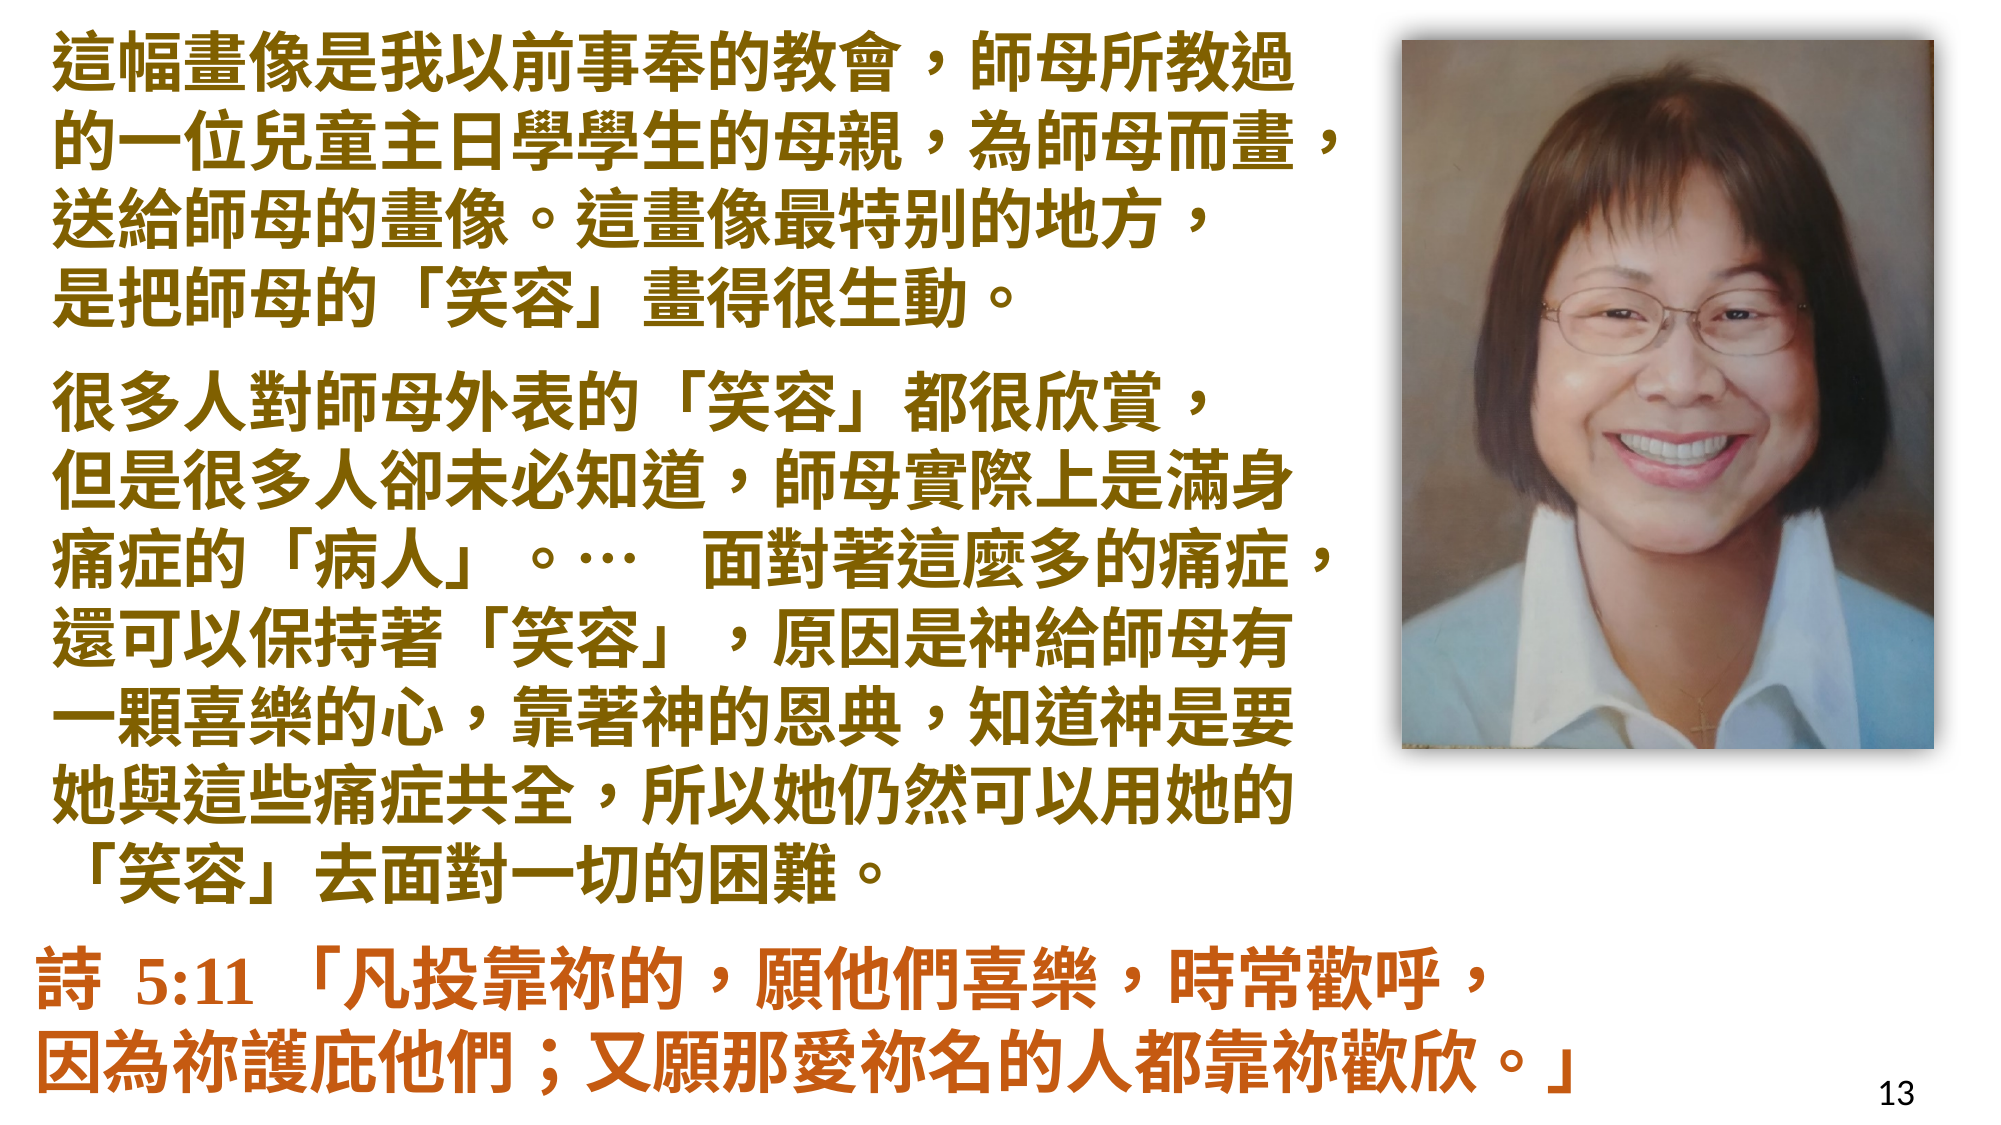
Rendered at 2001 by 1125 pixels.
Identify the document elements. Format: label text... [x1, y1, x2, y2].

text_box 這幅畫像是我以前事奉的教會，師母所教過 的一位兒童主日學學生的母親，為師母而畫， 送給師母的畫像。這畫像最特别的地方， 是把師母的「笑容」畫得很生動。 很多人對師母外表的「笑容」都很欣賞， 但是很多人卻未必知道，師母實際上是滿身 痛症的「病人」。… 面對著這麼多的痛症， 還可以保持著「笑容」，原因是神給師母有 一顆喜樂的心，靠著神的恩典，知道神是要 她與這些痛症共全，所以她仍然可以用她的 「笑容」去面對一切的困難。 [36, 13, 1845, 920]
text_box 13 [1862, 1060, 1934, 1121]
text_box 詩 5:11「凡投靠祢的，願他們喜樂，時常歡呼， 因為祢護庇他們；又願那愛祢名的人都靠祢歡欣。」 [19, 928, 1957, 1109]
picture [1401, 39, 1934, 749]
